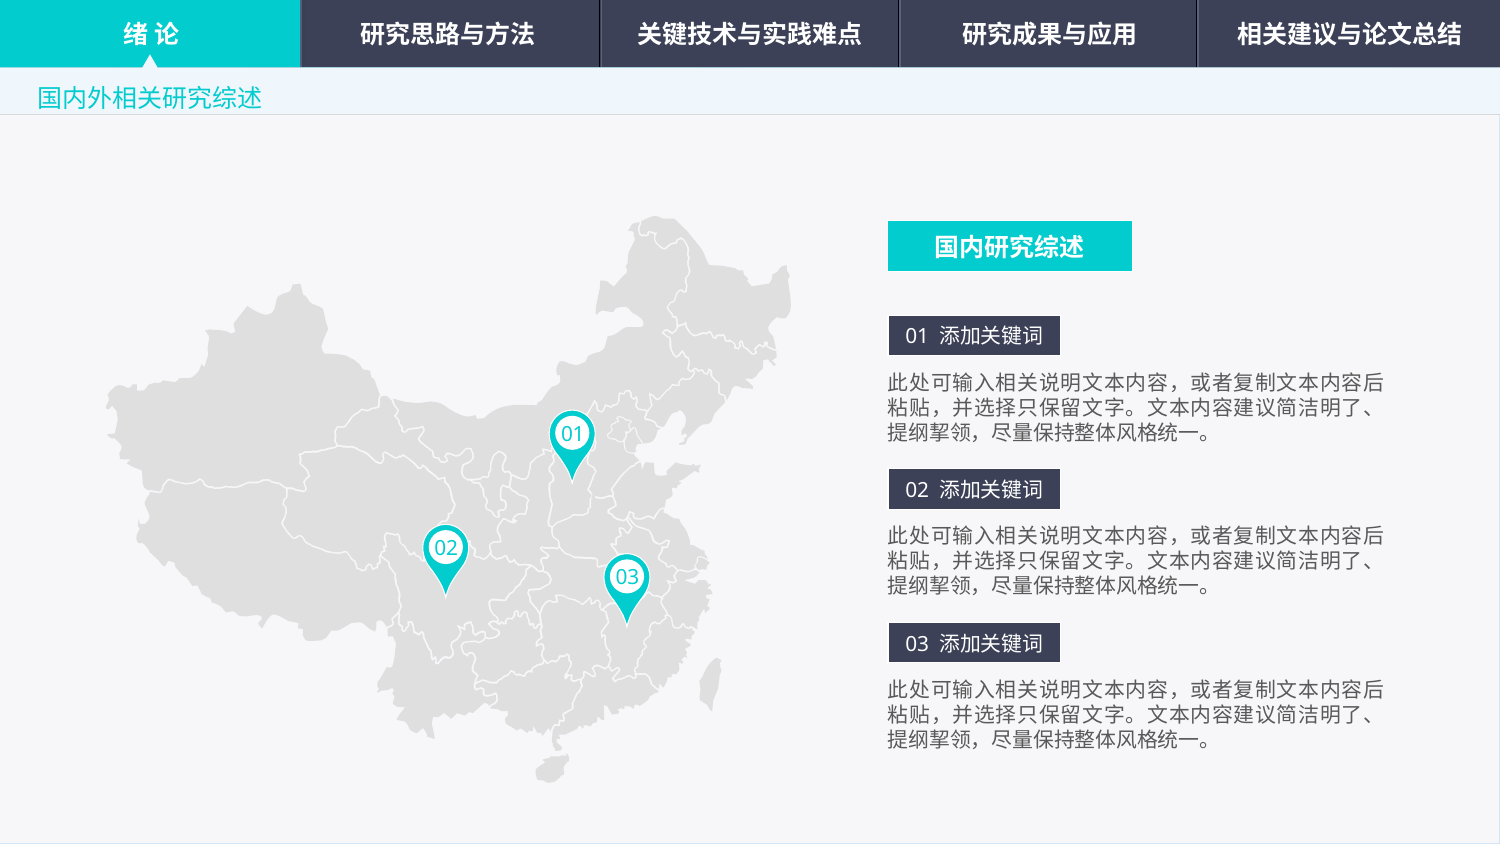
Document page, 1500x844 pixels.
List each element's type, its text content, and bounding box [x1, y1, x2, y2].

text_box 研究思路与方法 [297, 9, 599, 59]
text_box 01 添加关键词 [888, 315, 1061, 356]
text_box 相关建议与论文总结 [1199, 9, 1500, 59]
text_box 国内研究综述 [887, 220, 1133, 272]
text_box 此处可输入相关说明文本内容，或者复制文本内容后粘贴，并选择只保留文字。文本内容建议简洁明了、提纲挈领，尽量保持整体风格统一。 [888, 369, 1385, 445]
text_box 研究成果与应用 [899, 9, 1199, 59]
text_box 国内外相关研究综述 [22, 59, 278, 120]
text_box 绪 论 [0, 9, 297, 59]
text_box 关键技术与实践难点 [599, 9, 899, 59]
text_box 此处可输入相关说明文本内容，或者复制文本内容后粘贴，并选择只保留文字。文本内容建议简洁明了、提纲挈领，尽量保持整体风格统一。 [888, 676, 1385, 752]
text_box 此处可输入相关说明文本内容，或者复制文本内容后粘贴，并选择只保留文字。文本内容建议简洁明了、提纲挈领，尽量保持整体风格统一。 [888, 523, 1385, 599]
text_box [603, 553, 651, 702]
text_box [548, 409, 596, 558]
text_box 03 添加关键词 [888, 622, 1061, 663]
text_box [422, 524, 469, 672]
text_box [105, 215, 792, 784]
text_box 02 添加关键词 [888, 468, 1061, 510]
